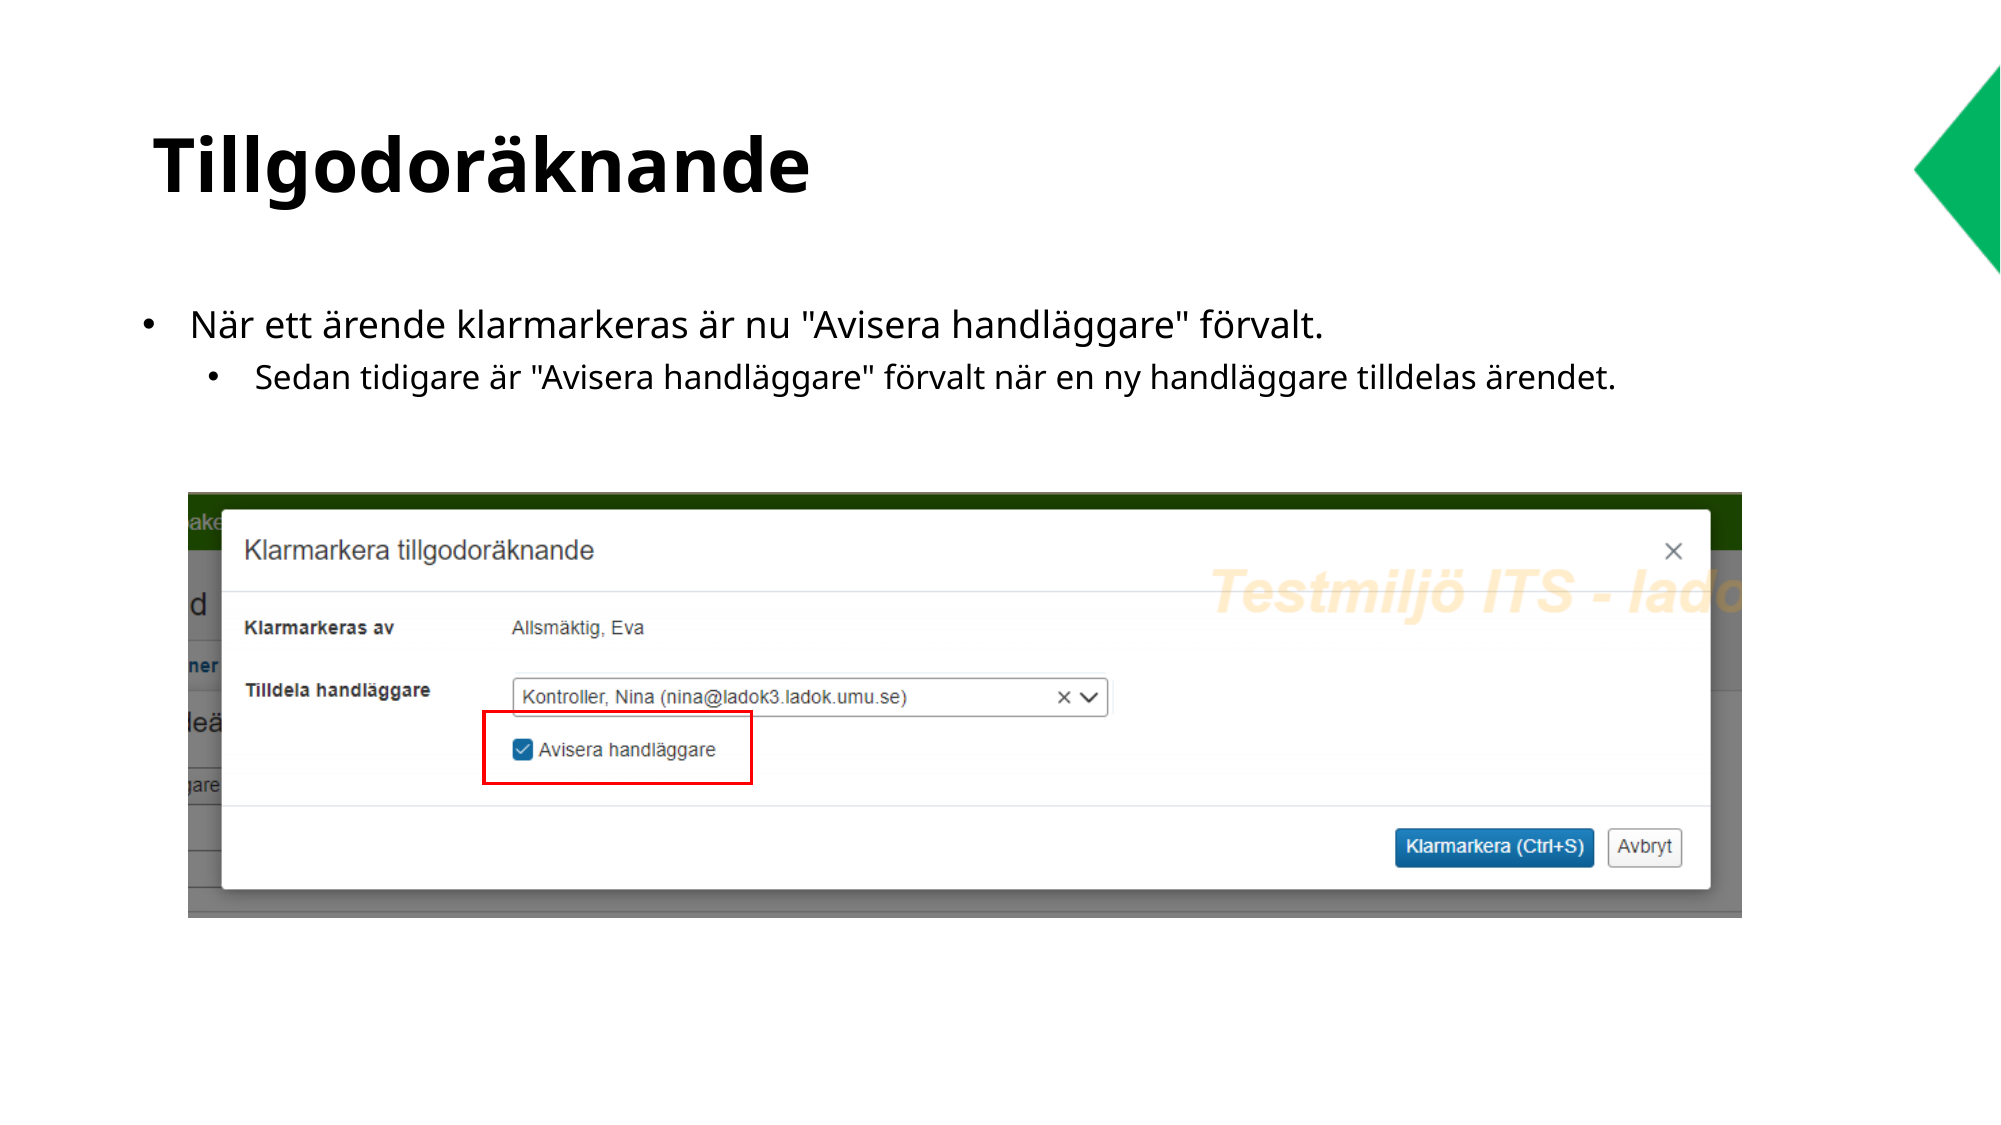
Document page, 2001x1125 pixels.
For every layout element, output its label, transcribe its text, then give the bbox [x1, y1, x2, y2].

title Tillgodoräknande [137, 59, 1863, 278]
picture [188, 492, 1742, 918]
list När ett ärende klarmarkeras är nu "Avisera handläggare" förvalt. Sedan tidigare är "Avisera handläggare" förvalt när en ny handläggare tilldelas ärendet. [127, 293, 1853, 1008]
